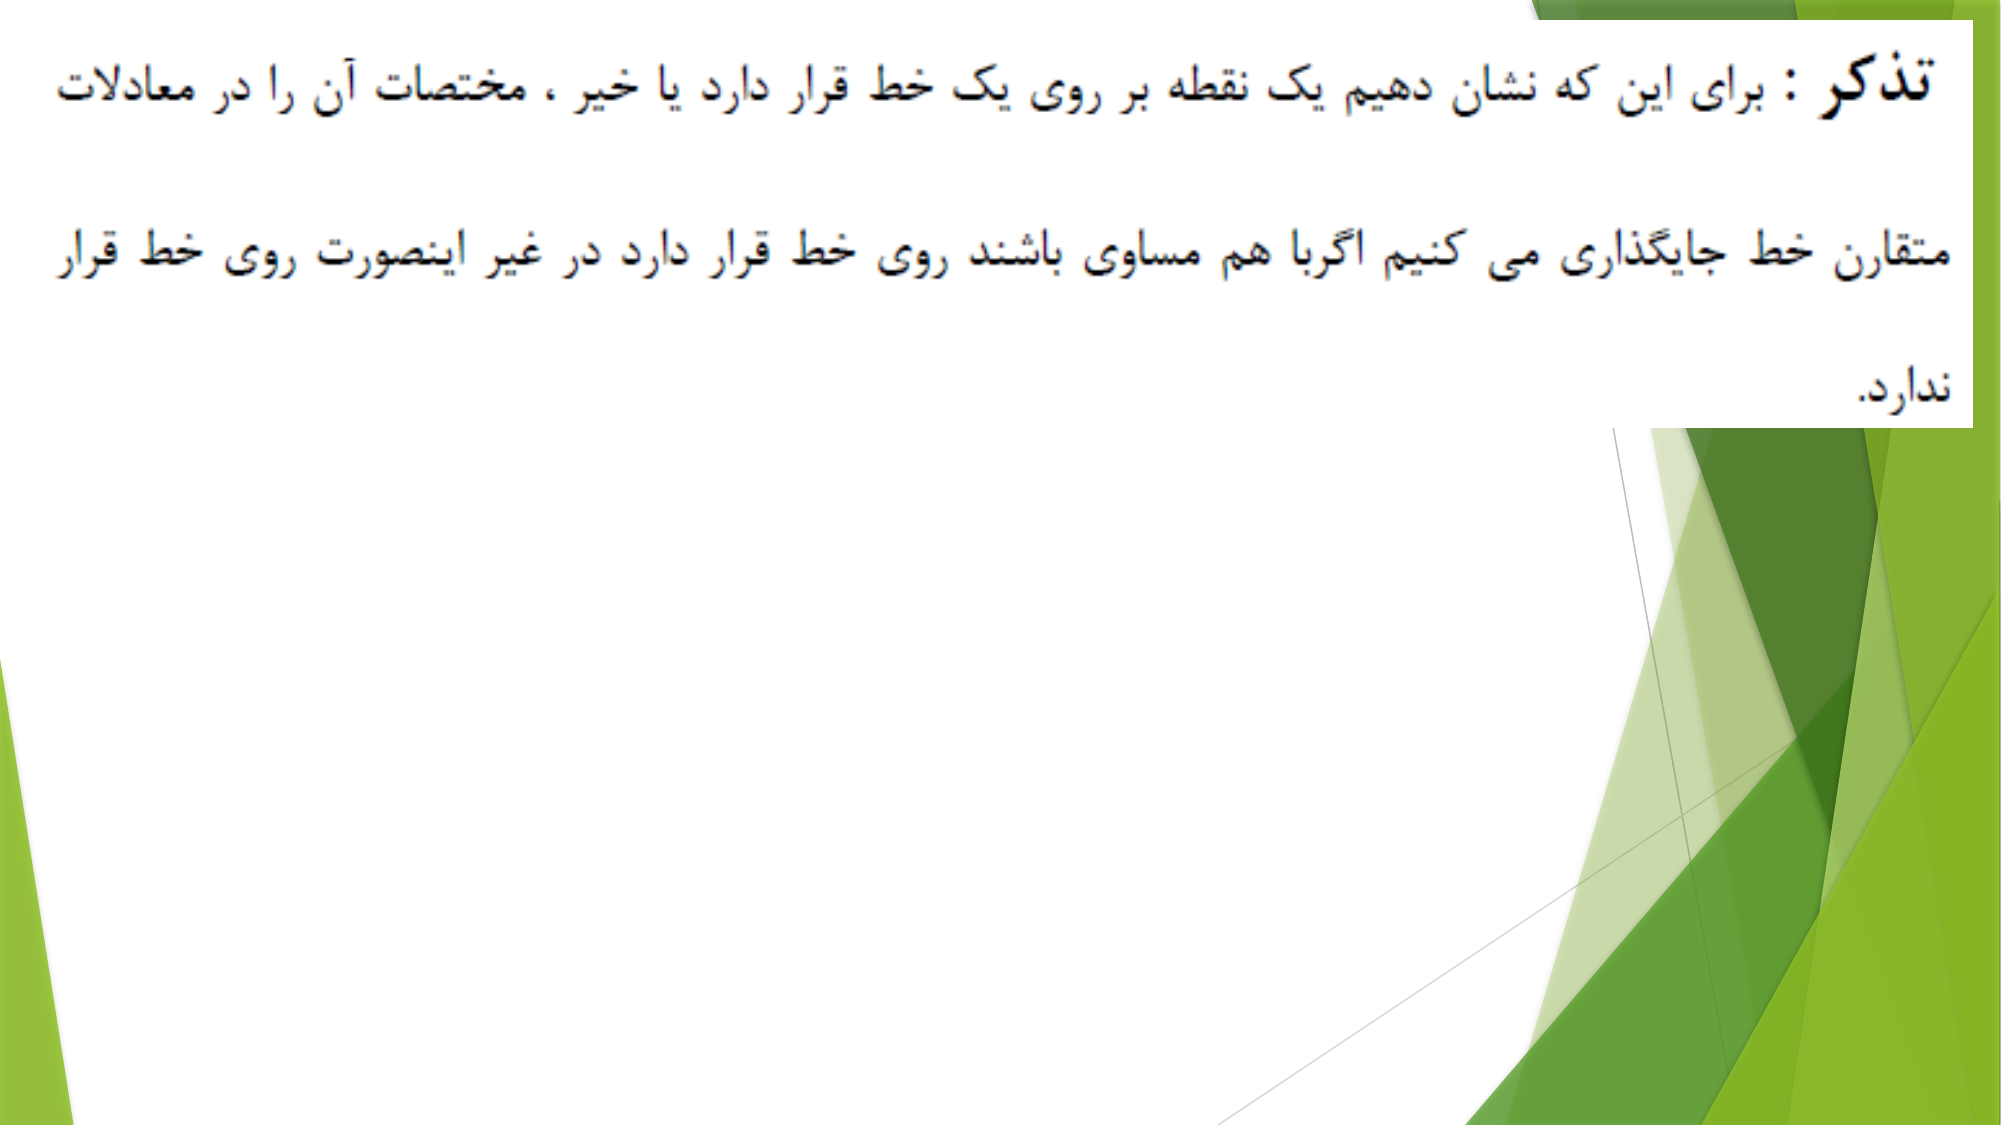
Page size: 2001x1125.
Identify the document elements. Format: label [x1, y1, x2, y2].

picture [24, 19, 1974, 428]
